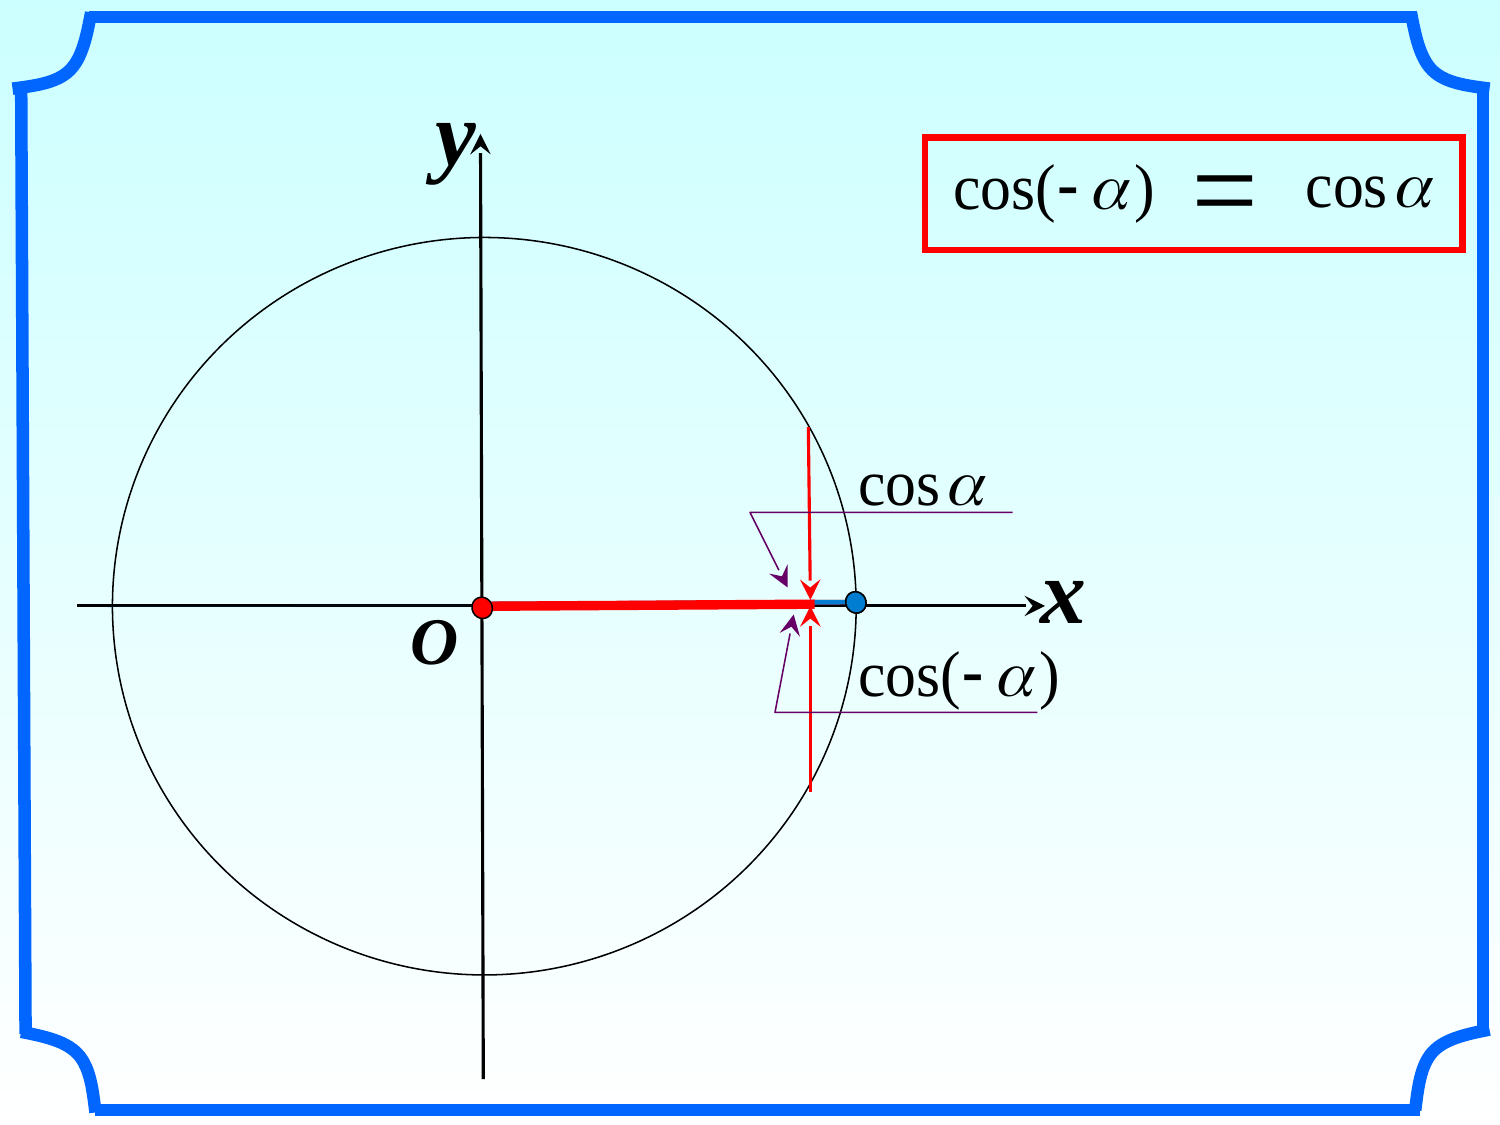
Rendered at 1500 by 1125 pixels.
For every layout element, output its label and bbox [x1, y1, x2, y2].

text_box [1173, 162, 1277, 263]
text_box [749, 462, 1013, 588]
text_box [99, 591, 867, 618]
text_box [774, 614, 1072, 725]
text_box [12, 12, 1490, 1113]
text_box [944, 149, 1447, 237]
